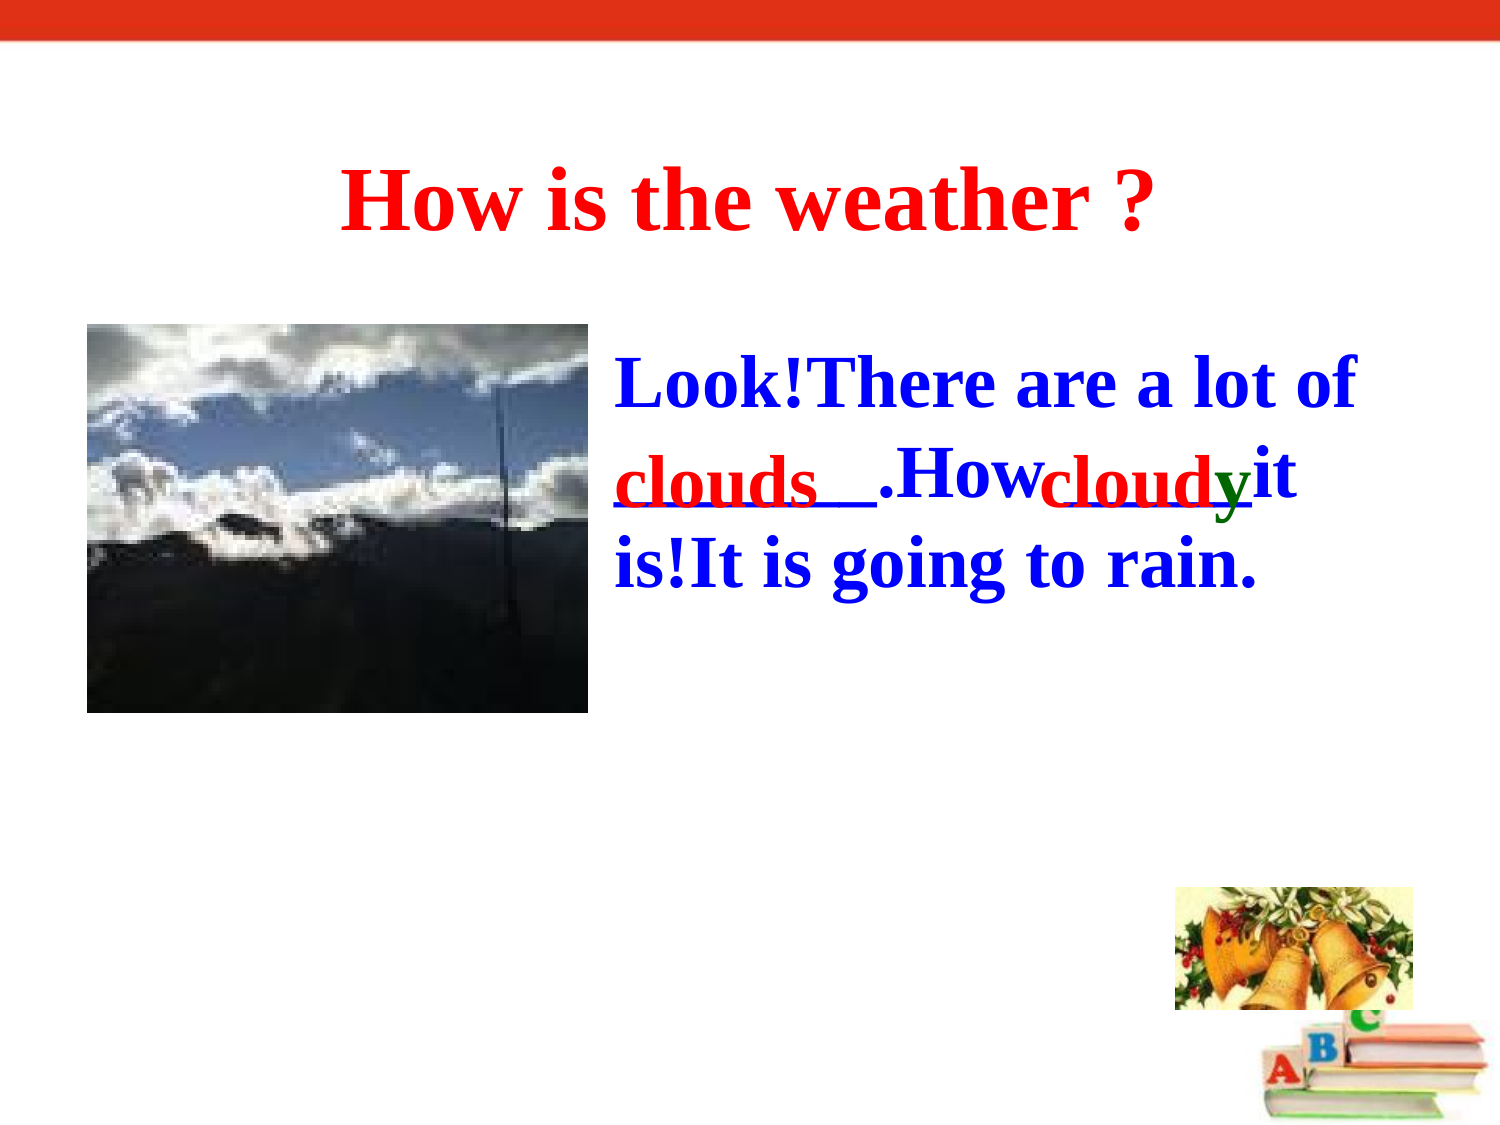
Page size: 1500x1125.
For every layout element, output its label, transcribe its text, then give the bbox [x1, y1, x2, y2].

picture [0, 0, 1500, 1125]
text_box clouds [599, 424, 900, 530]
text_box cloudy [1025, 424, 1288, 530]
text_box Look!There are a lot of _______.How _____it is!It is going to rain. [600, 324, 1388, 610]
title How is the weather ? [112, 99, 1388, 288]
